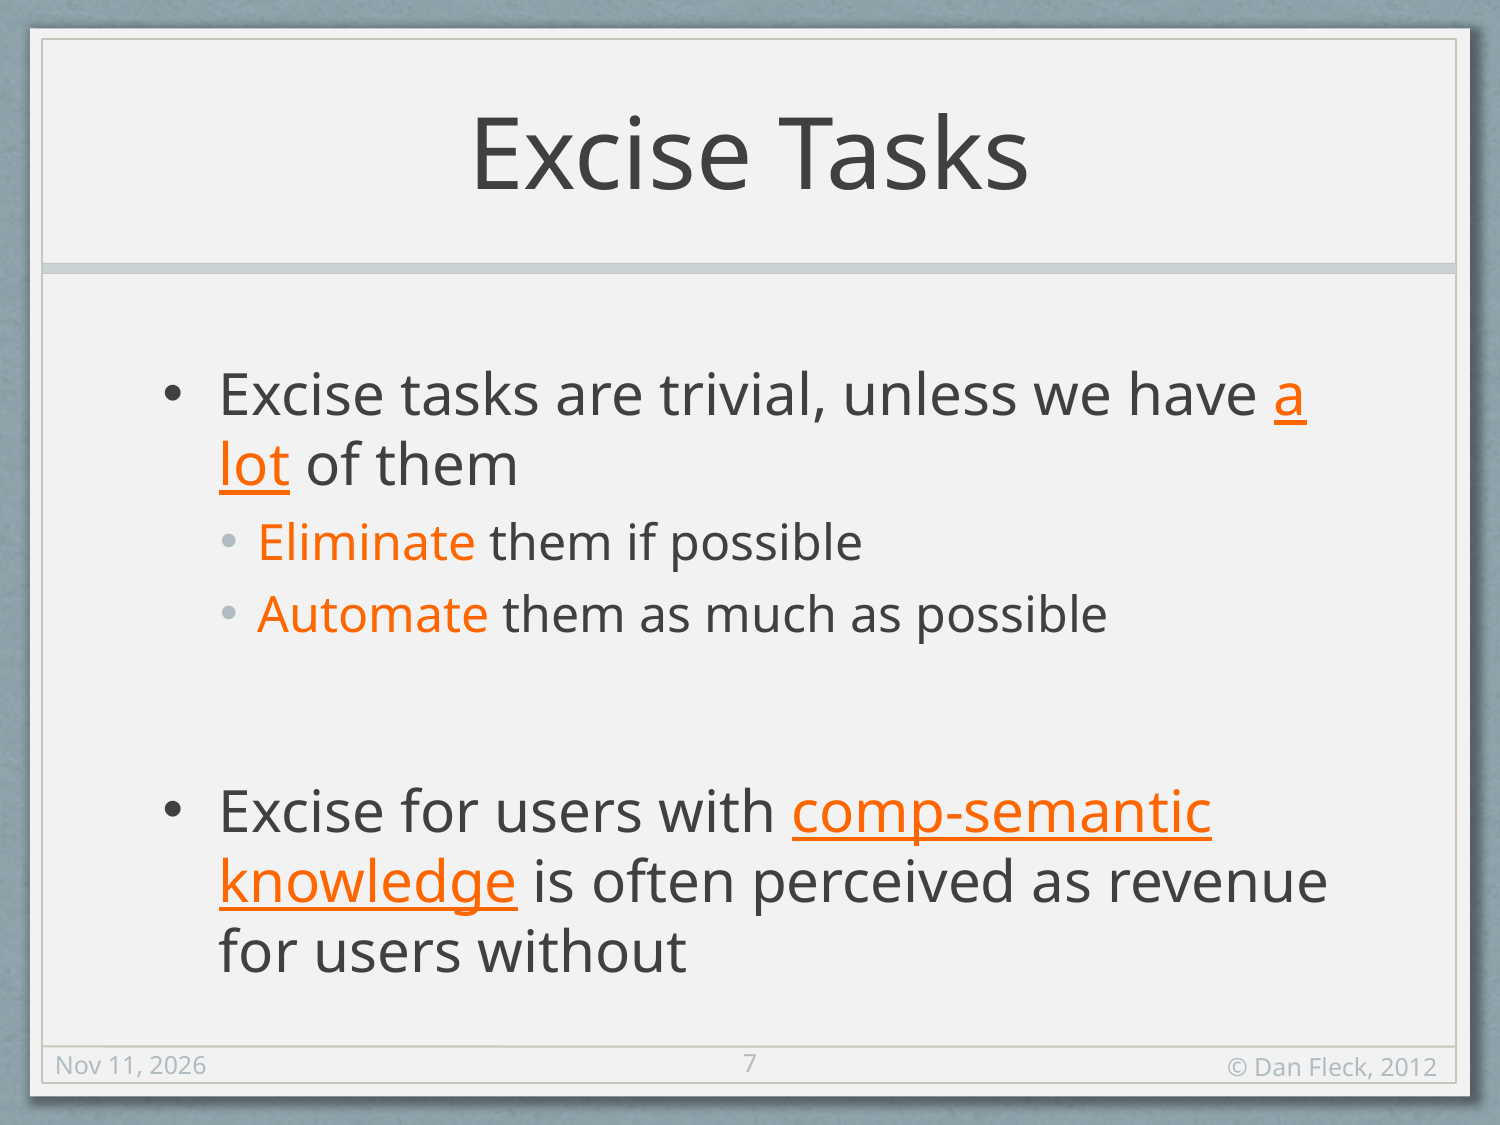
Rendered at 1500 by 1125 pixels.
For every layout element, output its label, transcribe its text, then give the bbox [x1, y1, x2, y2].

title Excise Tasks [147, 40, 1353, 260]
slide_number 3-Oct-12 [39, 1045, 390, 1088]
footer © Dan Fleck, 2012 [977, 1045, 1453, 1088]
list Excise tasks are trivial, unless we have a lot of them Eliminate them if possible Automate them as much as possible Excise for users with comp-semantic knowledge is often perceived as revenue for users without [147, 350, 1353, 995]
slide_number 7 [687, 1042, 813, 1088]
